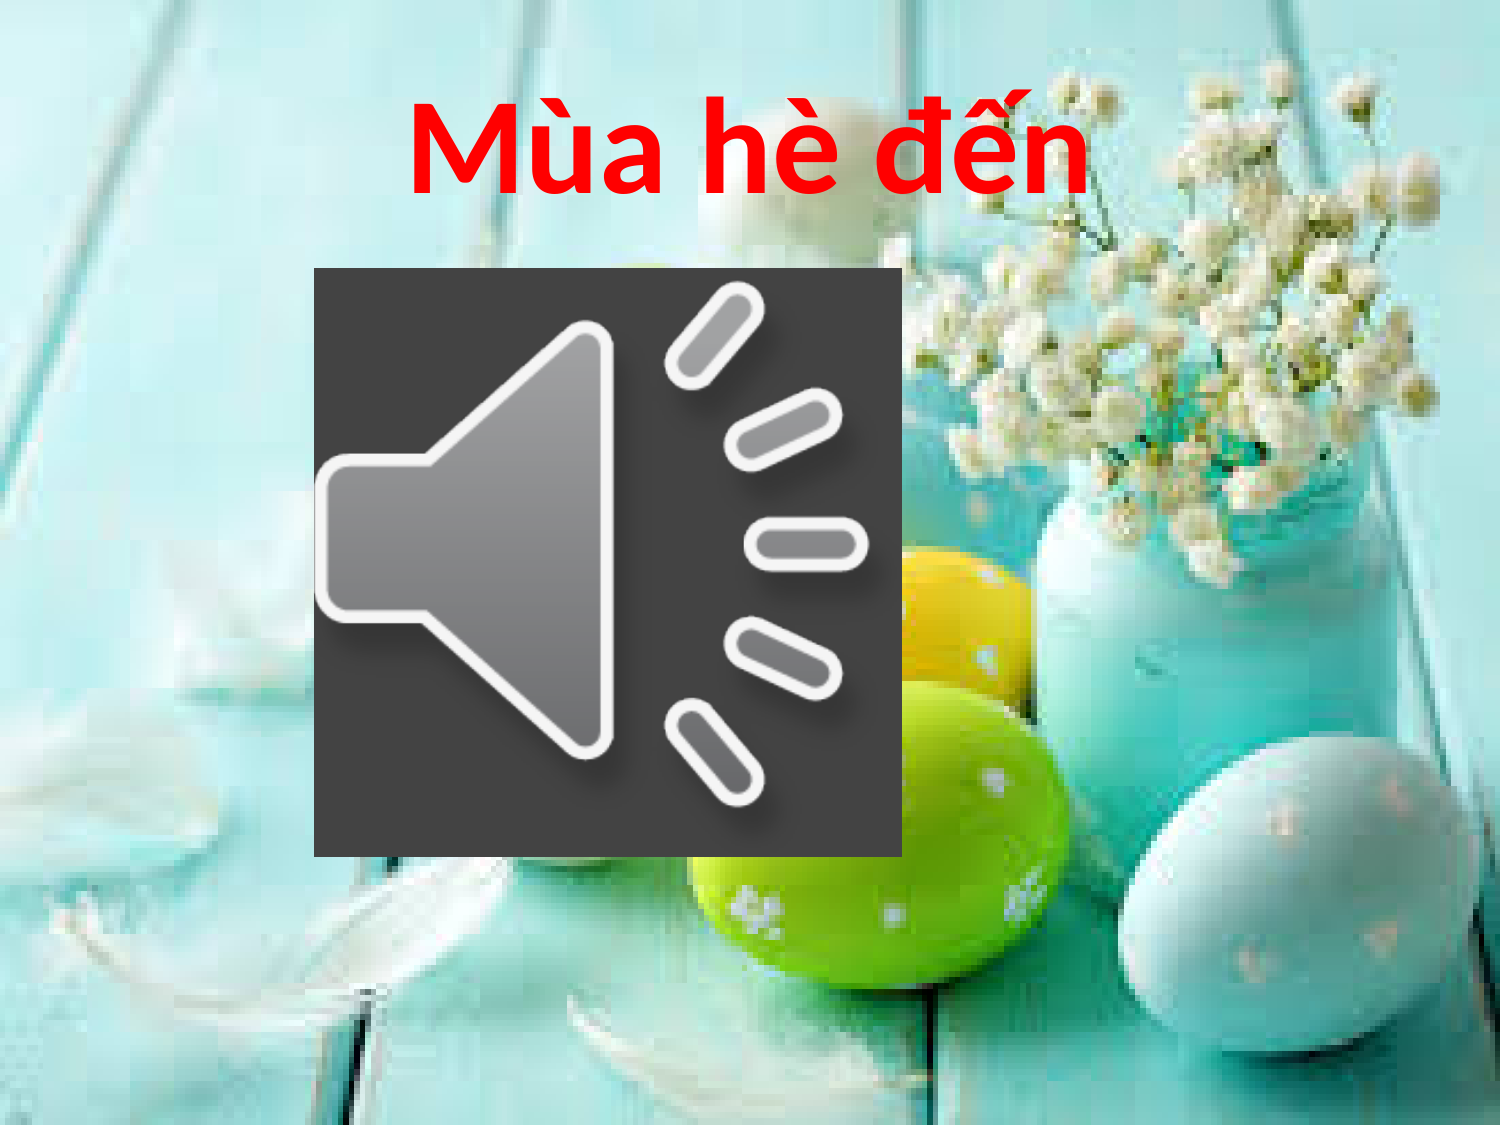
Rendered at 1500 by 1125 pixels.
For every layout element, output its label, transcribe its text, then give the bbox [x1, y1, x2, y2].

picture [0, 0, 1500, 1125]
title Mùa hè đến [75, 45, 1425, 233]
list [312, 266, 904, 858]
